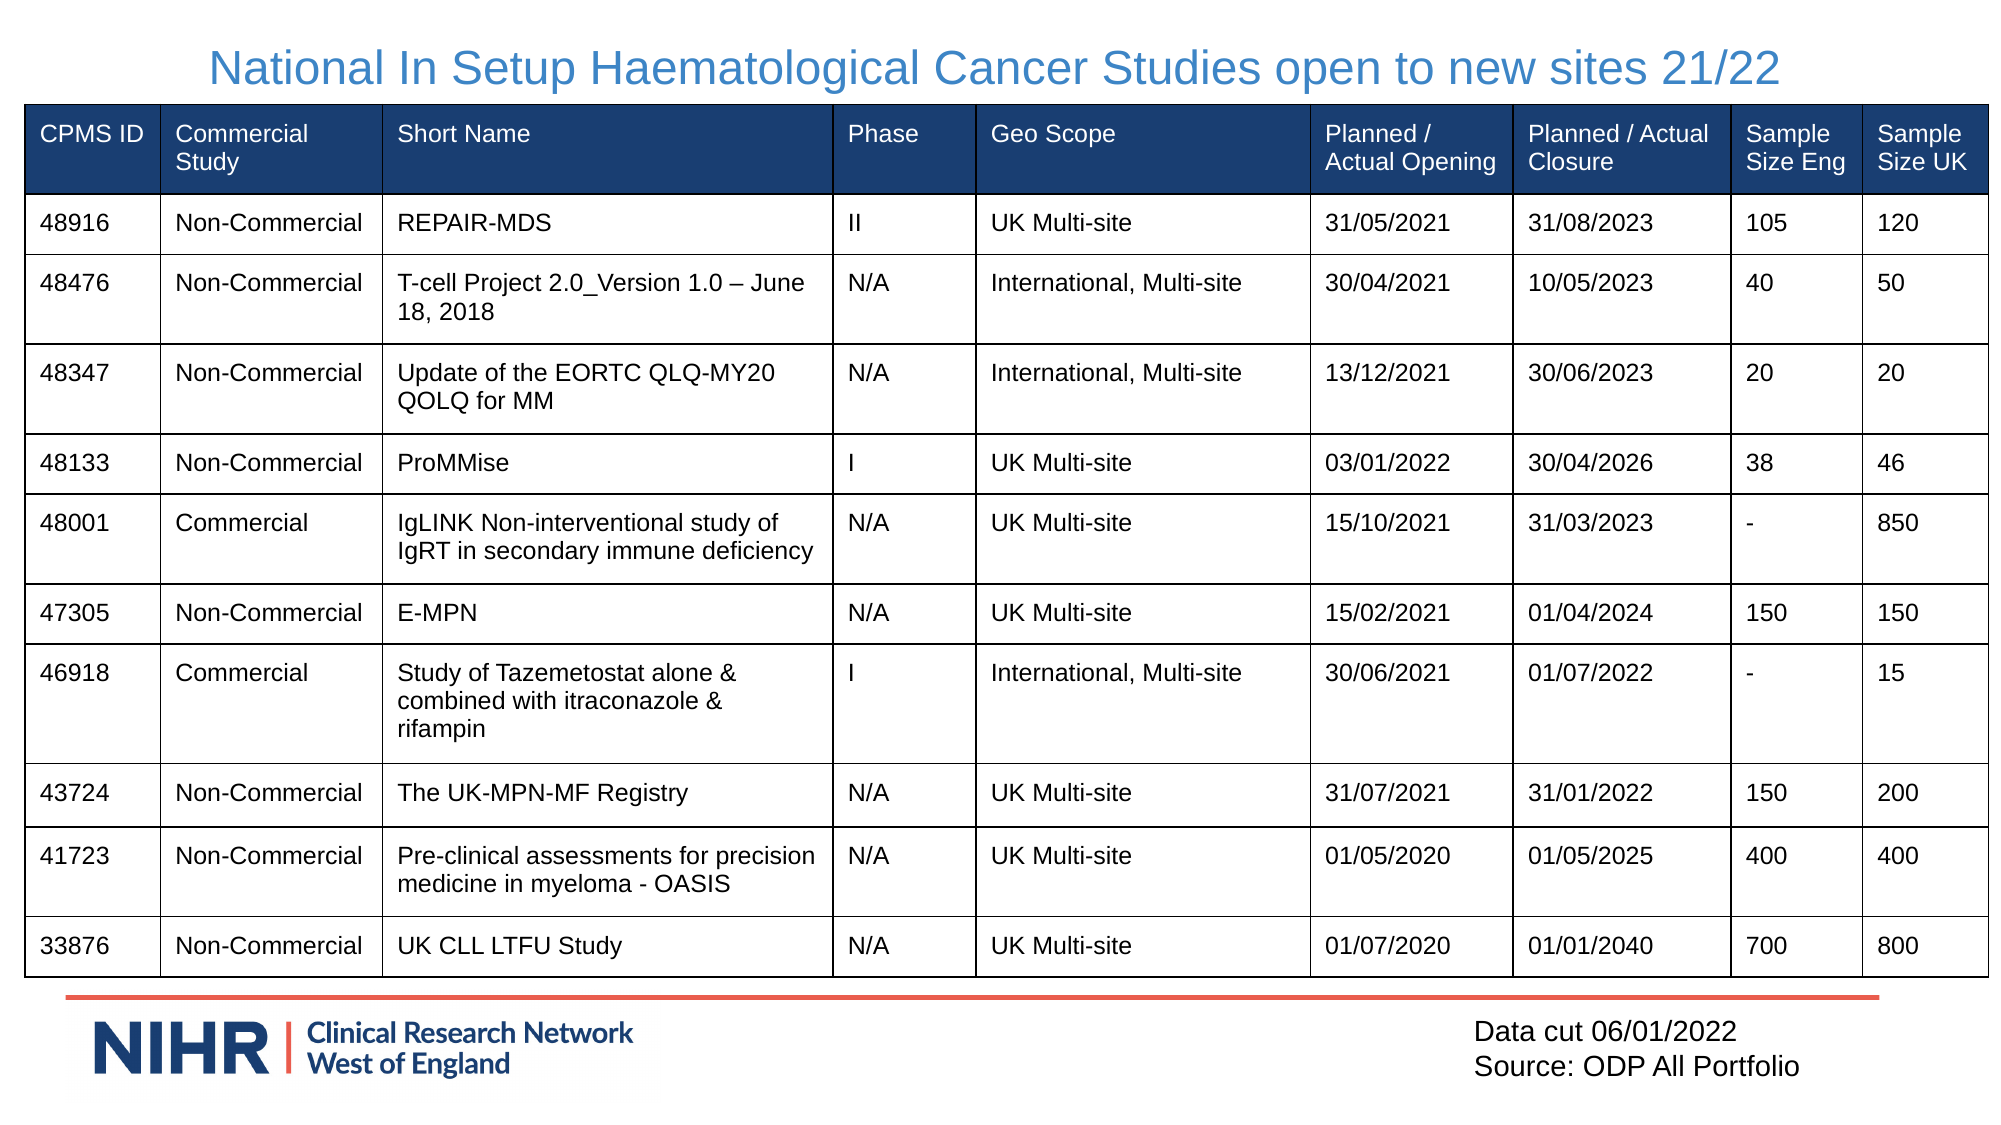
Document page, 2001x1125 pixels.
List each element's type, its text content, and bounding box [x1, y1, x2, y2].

table_header Planned / Actual Opening [1311, 105, 1512, 193]
table_cell 01/07/2022 [1514, 645, 1730, 763]
table_header Geo Scope [977, 105, 1310, 193]
table_cell 13/12/2021 [1311, 345, 1512, 433]
table_cell 01/01/2040 [1514, 917, 1730, 976]
table_header Short Name [383, 105, 832, 193]
table_cell UK Multi-site [977, 828, 1310, 916]
table_header CPMS ID [26, 105, 160, 193]
table_cell 400 [1863, 828, 1988, 916]
table_cell N/A [834, 345, 975, 433]
table_cell N/A [834, 255, 975, 343]
table_cell UK CLL LTFU Study [383, 917, 832, 976]
table_cell 01/04/2024 [1514, 585, 1730, 643]
table_cell 43724 [26, 764, 160, 826]
table_cell 800 [1863, 917, 1988, 976]
table_cell 48476 [26, 255, 160, 343]
table_cell Non-Commercial [161, 435, 382, 493]
table_cell 120 [1863, 195, 1988, 254]
table_cell UK Multi-site [977, 585, 1310, 643]
table_cell 20 [1863, 345, 1988, 433]
table_cell Pre-clinical assessments for precision medicine in myeloma - OASIS [383, 828, 832, 916]
table_cell Non-Commercial [161, 585, 382, 643]
table_cell 700 [1732, 917, 1862, 976]
table_cell Non-Commercial [161, 255, 382, 343]
table_cell UK Multi-site [977, 917, 1310, 976]
table_cell Commercial [161, 645, 382, 763]
table_cell N/A [834, 828, 975, 916]
table_cell The UK-MPN-MF Registry [383, 764, 832, 826]
table_cell 400 [1732, 828, 1862, 916]
table_cell N/A [834, 495, 975, 583]
table_cell International, Multi-site [977, 255, 1310, 343]
table_cell UK Multi-site [977, 495, 1310, 583]
table_cell II [834, 195, 975, 254]
table_cell 30/06/2023 [1514, 345, 1730, 433]
table_cell UK Multi-site [977, 435, 1310, 493]
picture [65, 989, 1880, 1103]
table_cell 46 [1863, 435, 1988, 493]
table_cell Non-Commercial [161, 764, 382, 826]
table_cell UK Multi-site [977, 764, 1310, 826]
table_cell 105 [1732, 195, 1862, 254]
table_cell 20 [1732, 345, 1862, 433]
table_cell 31/05/2021 [1311, 195, 1512, 254]
table_header Phase [834, 105, 975, 193]
table_cell 46918 [26, 645, 160, 763]
table_cell 15/10/2021 [1311, 495, 1512, 583]
table_cell 30/04/2021 [1311, 255, 1512, 343]
table_cell 48133 [26, 435, 160, 493]
table_cell 31/08/2023 [1514, 195, 1730, 254]
table_cell Non-Commercial [161, 917, 382, 976]
table_cell IgLINK Non-interventional study of IgRT in secondary immune deficiency [383, 495, 832, 583]
table_cell Update of the EORTC QLQ-MY20 QOLQ for MM [383, 345, 832, 433]
table_cell T-cell Project 2.0_Version 1.0 – June 18, 2018 [383, 255, 832, 343]
table_cell 01/05/2020 [1311, 828, 1512, 916]
table_cell E-MPN [383, 585, 832, 643]
table_cell 50 [1863, 255, 1988, 343]
table_cell 30/04/2026 [1514, 435, 1730, 493]
table_cell I [834, 435, 975, 493]
table_cell N/A [834, 917, 975, 976]
table_cell UK Multi-site [977, 195, 1310, 254]
table_cell 33876 [26, 917, 160, 976]
table_cell Study of Tazemetostat alone & combined with itraconazole & rifampin [383, 645, 832, 763]
table_cell - [1732, 495, 1862, 583]
table_cell Non-Commercial [161, 828, 382, 916]
table_cell 31/07/2021 [1311, 764, 1512, 826]
table_cell 150 [1863, 585, 1988, 643]
table_header Planned / Actual Closure [1514, 105, 1730, 193]
table_cell 15/02/2021 [1311, 585, 1512, 643]
table_cell - [1732, 645, 1862, 763]
table_cell 40 [1732, 255, 1862, 343]
table_cell 41723 [26, 828, 160, 916]
table_cell ProMMise [383, 435, 832, 493]
table_cell 30/06/2021 [1311, 645, 1512, 763]
table_cell N/A [834, 764, 975, 826]
table_cell 03/01/2022 [1311, 435, 1512, 493]
table_cell 15 [1863, 645, 1988, 763]
table_header Sample Size Eng [1732, 105, 1862, 193]
table_cell 10/05/2023 [1514, 255, 1730, 343]
table_cell International, Multi-site [977, 345, 1310, 433]
table_cell 150 [1732, 585, 1862, 643]
table_cell I [834, 645, 975, 763]
table_cell 38 [1732, 435, 1862, 493]
table_cell 31/03/2023 [1514, 495, 1730, 583]
table_cell 850 [1863, 495, 1988, 583]
table_cell 48916 [26, 195, 160, 254]
table_header Commercial Study [161, 105, 382, 193]
table_header Sample Size UK [1863, 105, 1988, 193]
table_cell 150 [1732, 764, 1862, 826]
table_cell 01/05/2025 [1514, 828, 1730, 916]
table_cell Non-Commercial [161, 195, 382, 254]
text_box Data cut 06/01/2022 Source: ODP All Portfolio [1458, 997, 1951, 1098]
table_cell N/A [834, 585, 975, 643]
table_cell 48347 [26, 345, 160, 433]
table_cell REPAIR-MDS [383, 195, 832, 254]
text_box National In Setup Haematological Cancer Studies open to new sites 21/22 [24, 21, 1968, 104]
table_cell 48001 [26, 495, 160, 583]
table_cell Non-Commercial [161, 345, 382, 433]
table_cell Commercial [161, 495, 382, 583]
table_cell 200 [1863, 764, 1988, 826]
table_cell 31/01/2022 [1514, 764, 1730, 826]
table_cell International, Multi-site [977, 645, 1310, 763]
table_cell 01/07/2020 [1311, 917, 1512, 976]
table_cell 47305 [26, 585, 160, 643]
